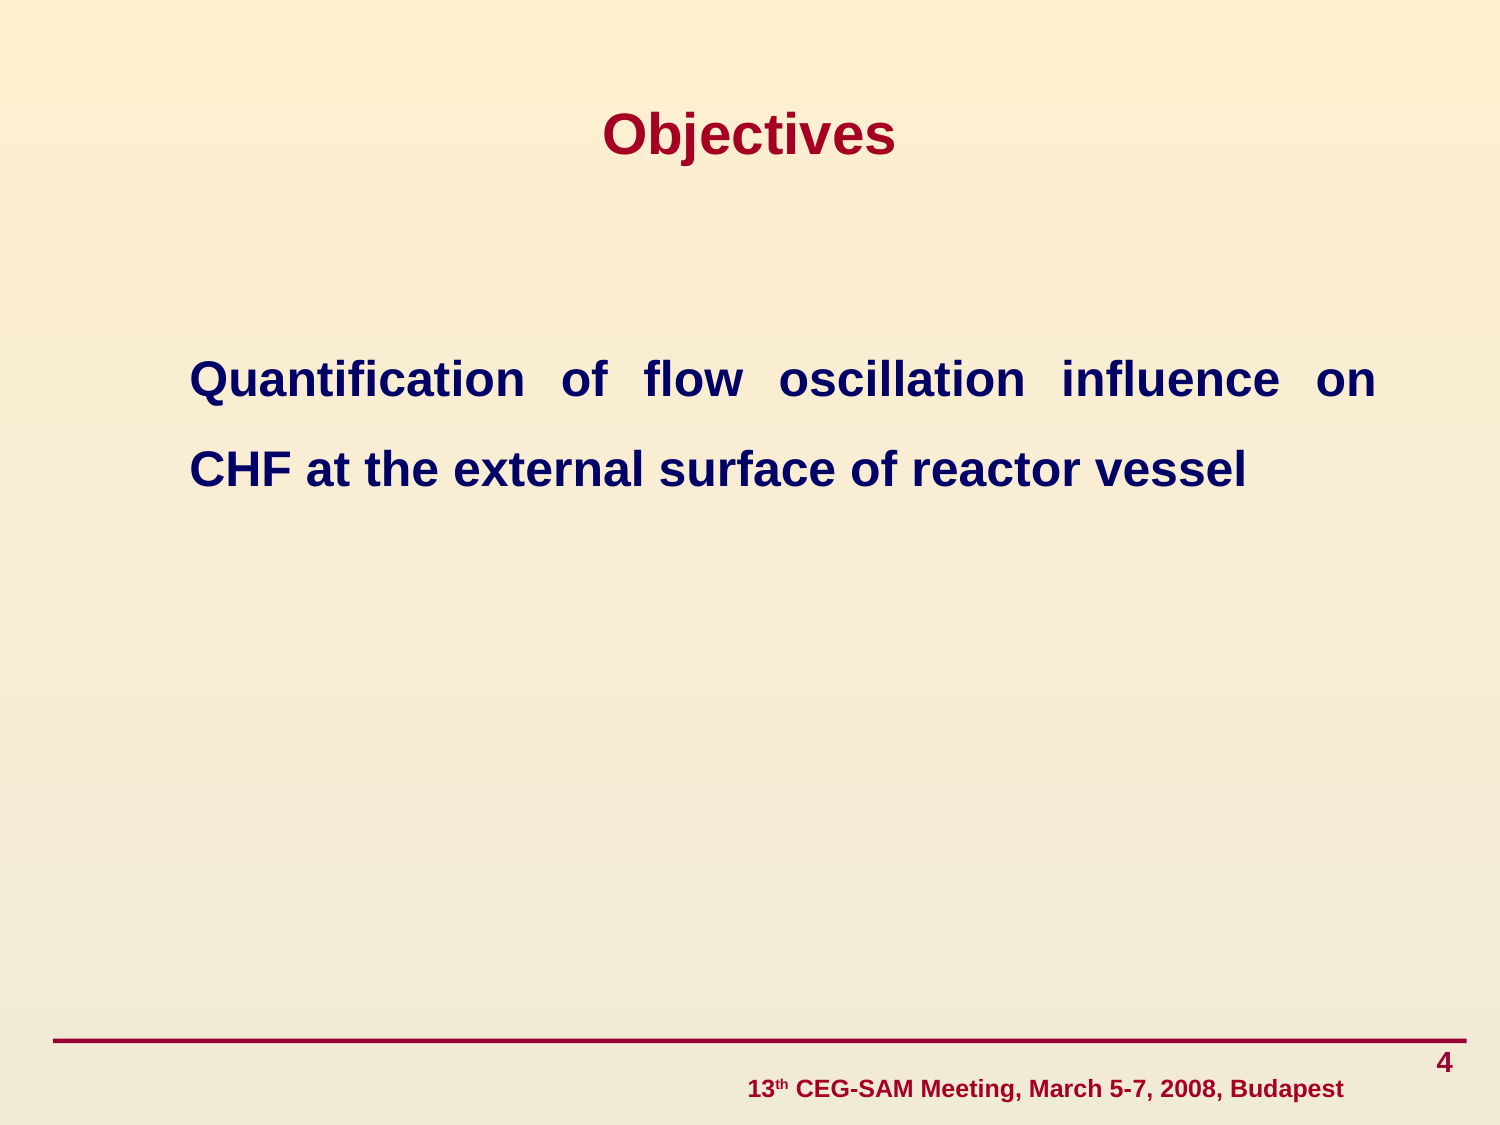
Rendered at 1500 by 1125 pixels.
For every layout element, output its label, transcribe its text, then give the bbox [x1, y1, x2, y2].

footer [35, 1009, 615, 1098]
list Quantification of flow oscillation influence on CHF at the external surface of reactor vessel [117, 308, 1393, 553]
slide_number 4 [1155, 1023, 1468, 1099]
title Objectives [112, 78, 1388, 184]
